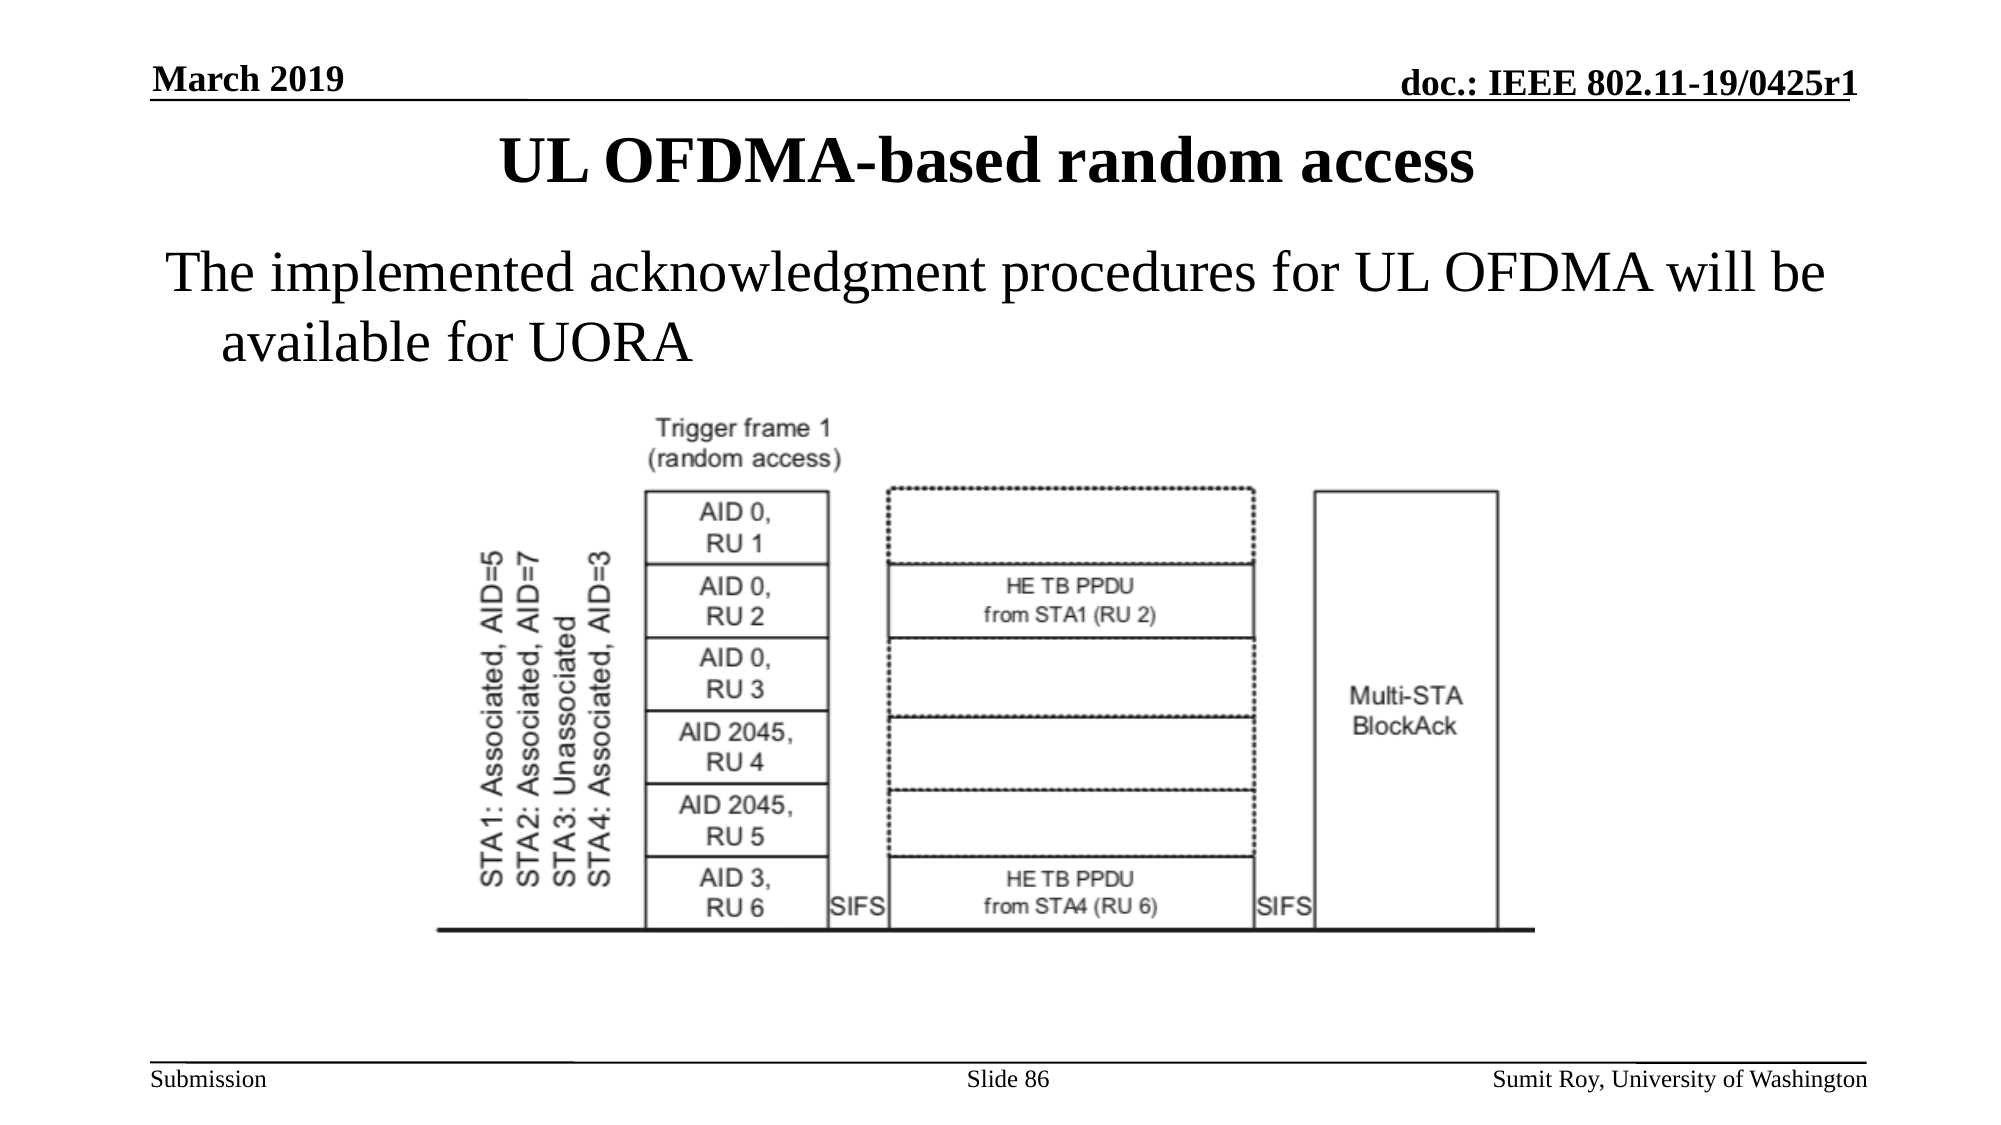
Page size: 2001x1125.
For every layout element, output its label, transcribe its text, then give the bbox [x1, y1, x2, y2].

footer Sumit Roy, University of Washington [1171, 1061, 1869, 1093]
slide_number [152, 54, 563, 100]
list The implemented acknowledgment procedures for UL OFDMA will be available for UORA [149, 224, 1850, 901]
title UL OFDMA-based random access [137, 68, 1838, 244]
slide_number Slide 86 [950, 1061, 1067, 1123]
picture [396, 399, 1536, 963]
